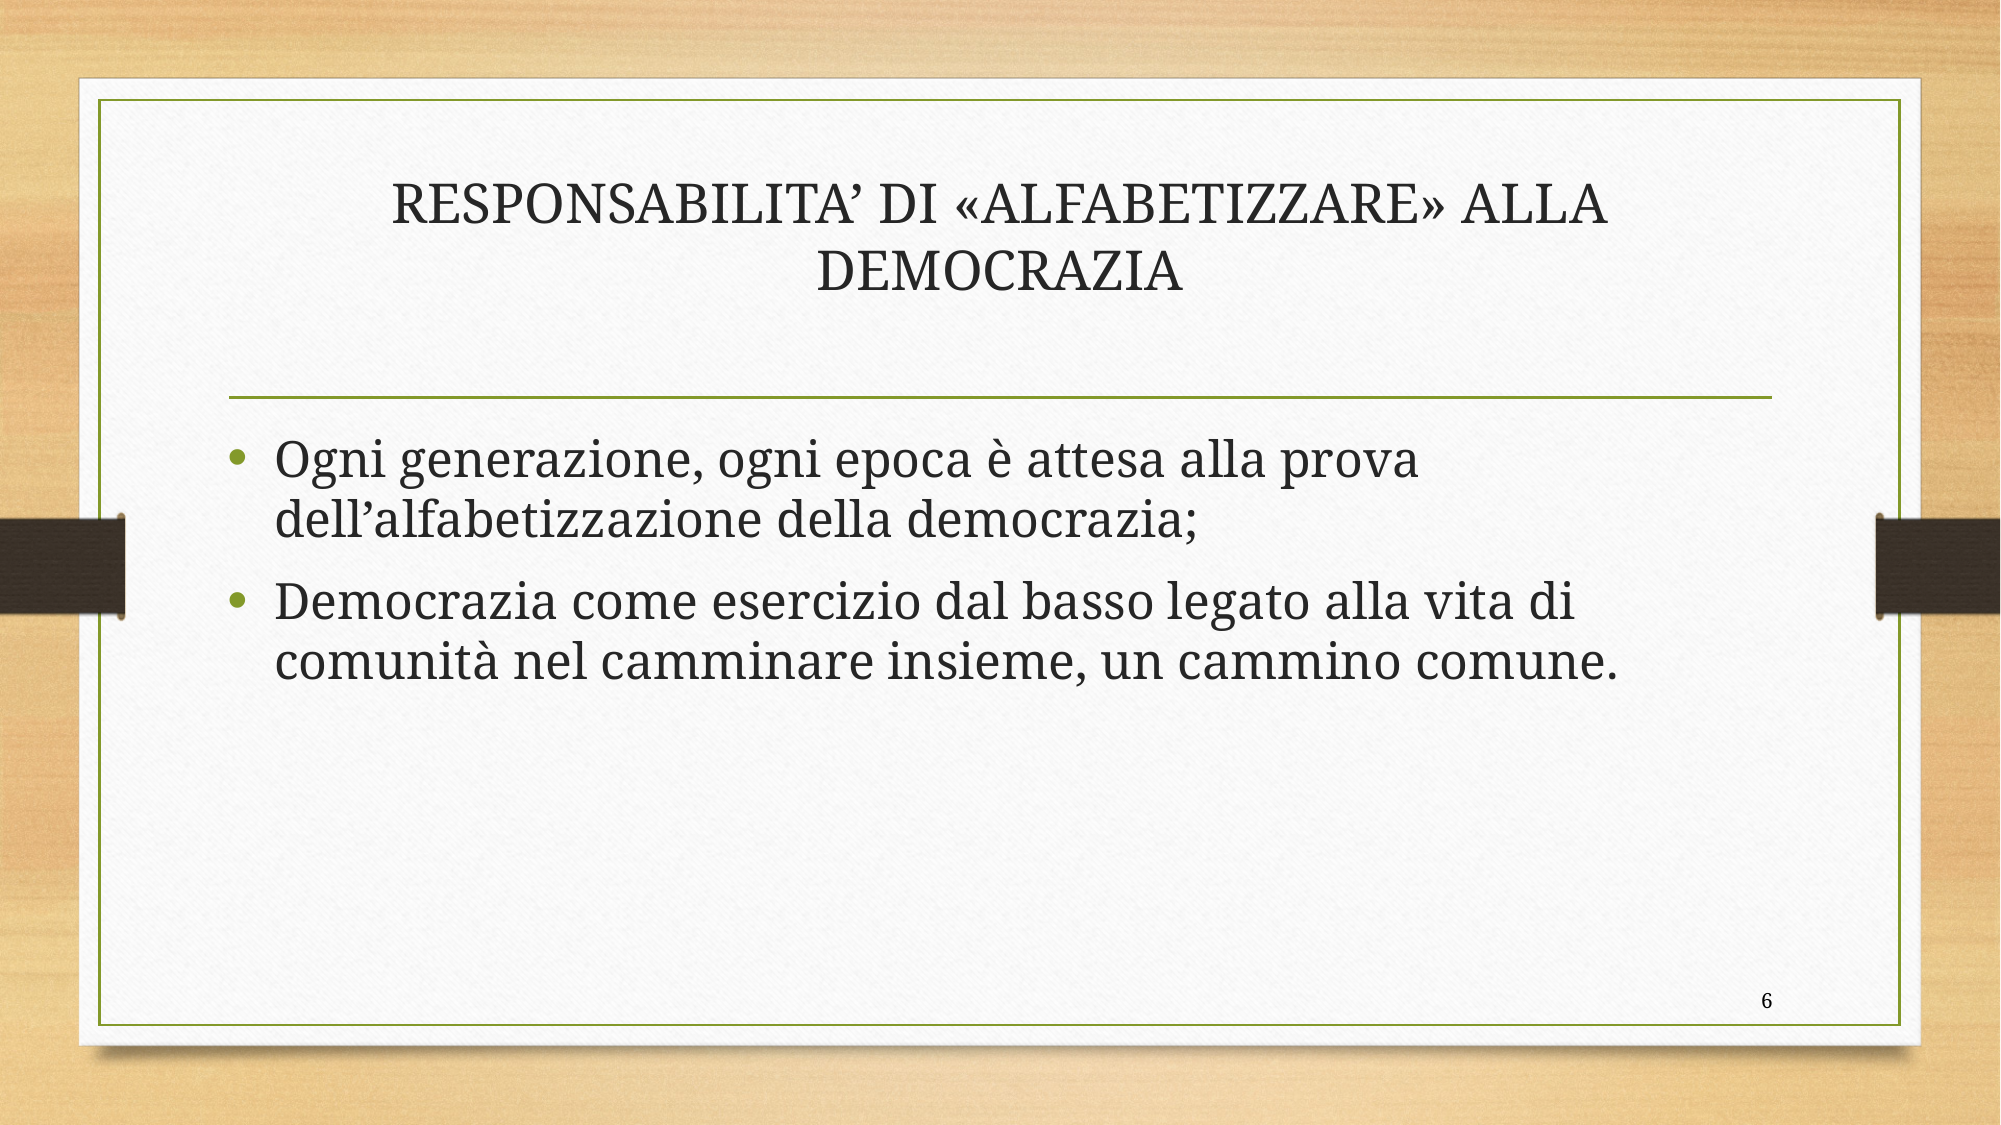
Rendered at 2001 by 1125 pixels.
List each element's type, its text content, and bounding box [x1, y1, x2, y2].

slide_number 6 [1698, 979, 1788, 1025]
picture [0, 0, 2001, 1125]
title RESPONSABILITA’ DI «ALFABETIZZARE» ALLA DEMOCRAZIA [212, 161, 1788, 375]
list Ogni generazione, ogni epoca è attesa alla prova dell’alfabetizzazione della democrazia; Democrazia come esercizio dal basso legato alla vita di comunità nel camminare insieme, un cammino comune. [212, 419, 1788, 964]
